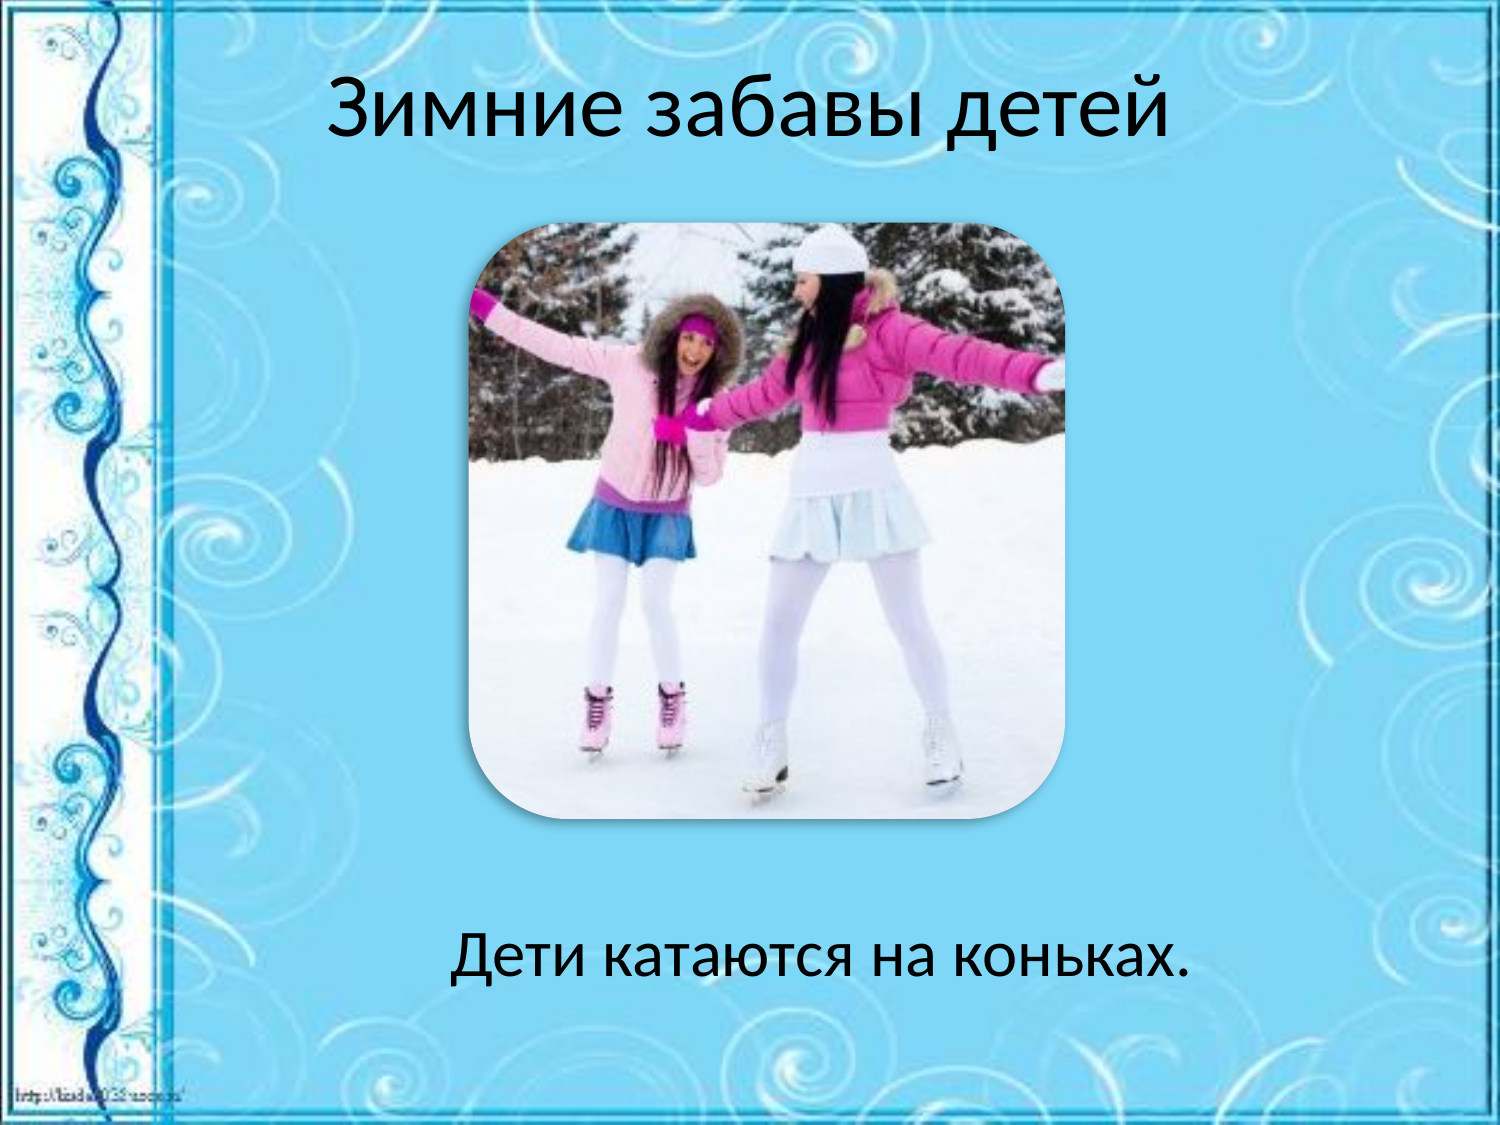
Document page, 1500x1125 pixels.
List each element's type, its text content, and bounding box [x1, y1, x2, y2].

title Зимние забавы детей [112, 23, 1388, 176]
picture [0, 0, 1500, 1125]
subtitle Дети катаются на коньках. [225, 902, 1418, 1032]
